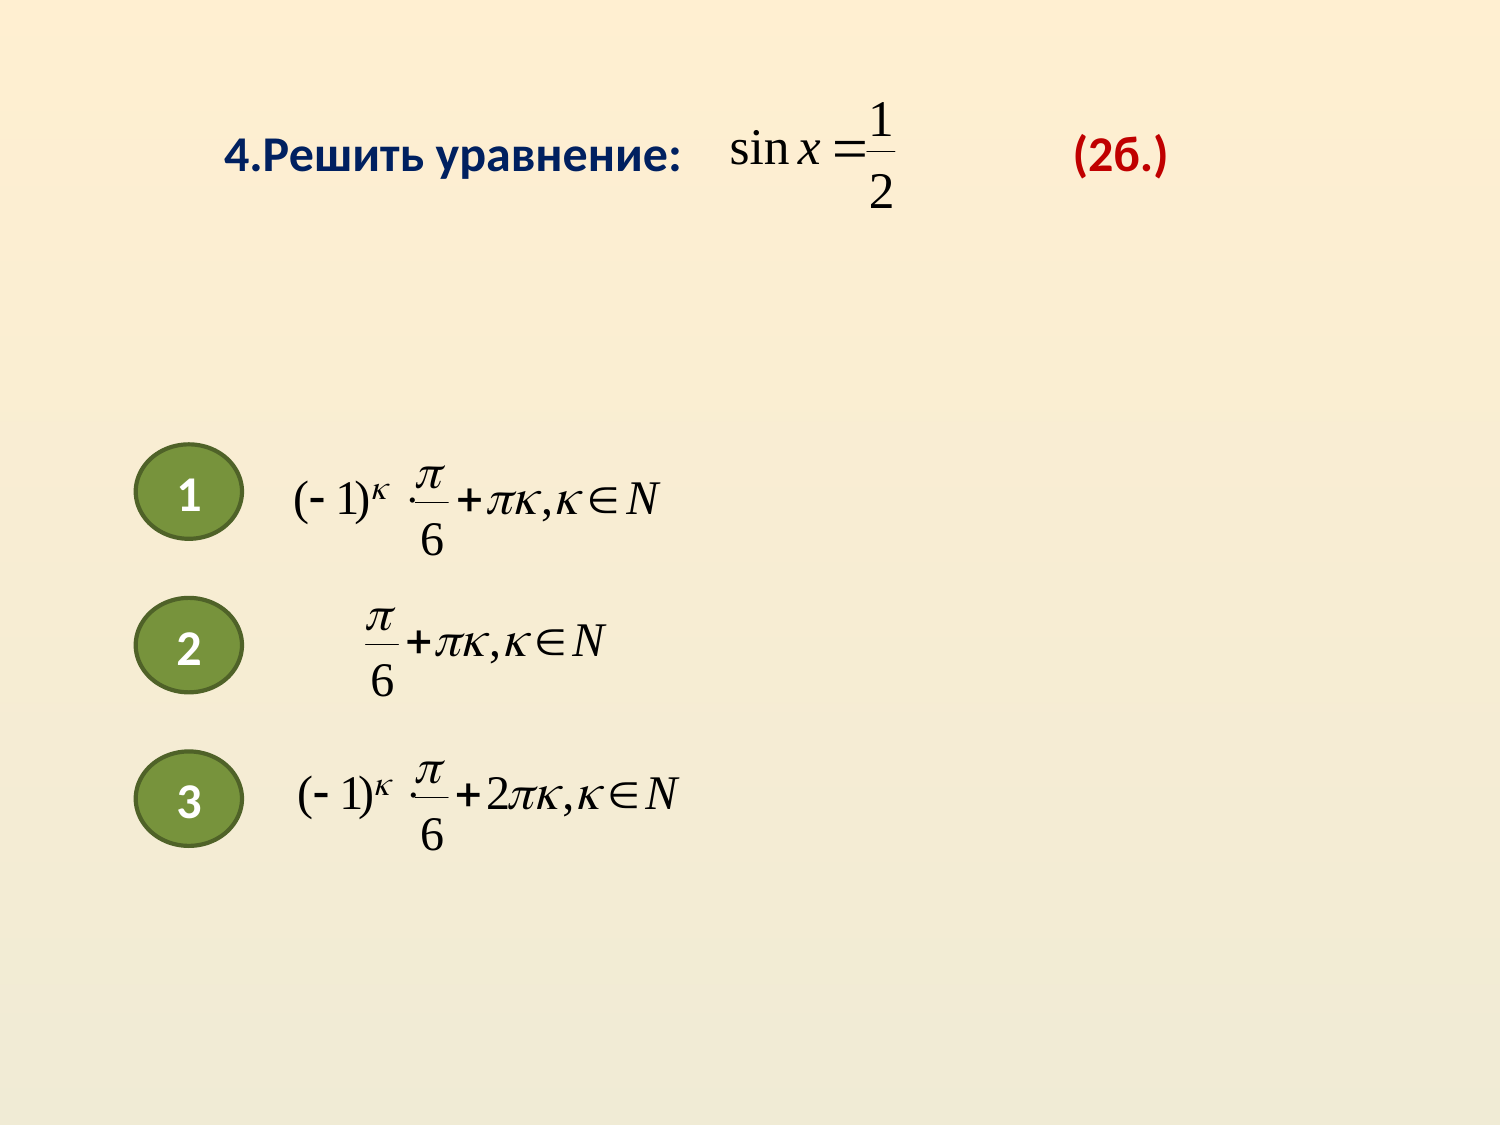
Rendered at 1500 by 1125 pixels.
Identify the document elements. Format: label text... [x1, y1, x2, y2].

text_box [726, 89, 904, 217]
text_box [359, 585, 614, 705]
text_box 3 [133, 749, 245, 849]
text_box (2б.) [1057, 113, 1184, 189]
text_box 4.Решить уравнение: [209, 113, 698, 189]
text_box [289, 444, 668, 563]
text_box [292, 739, 688, 858]
text_box 1 [133, 442, 245, 541]
text_box 2 [133, 595, 245, 695]
